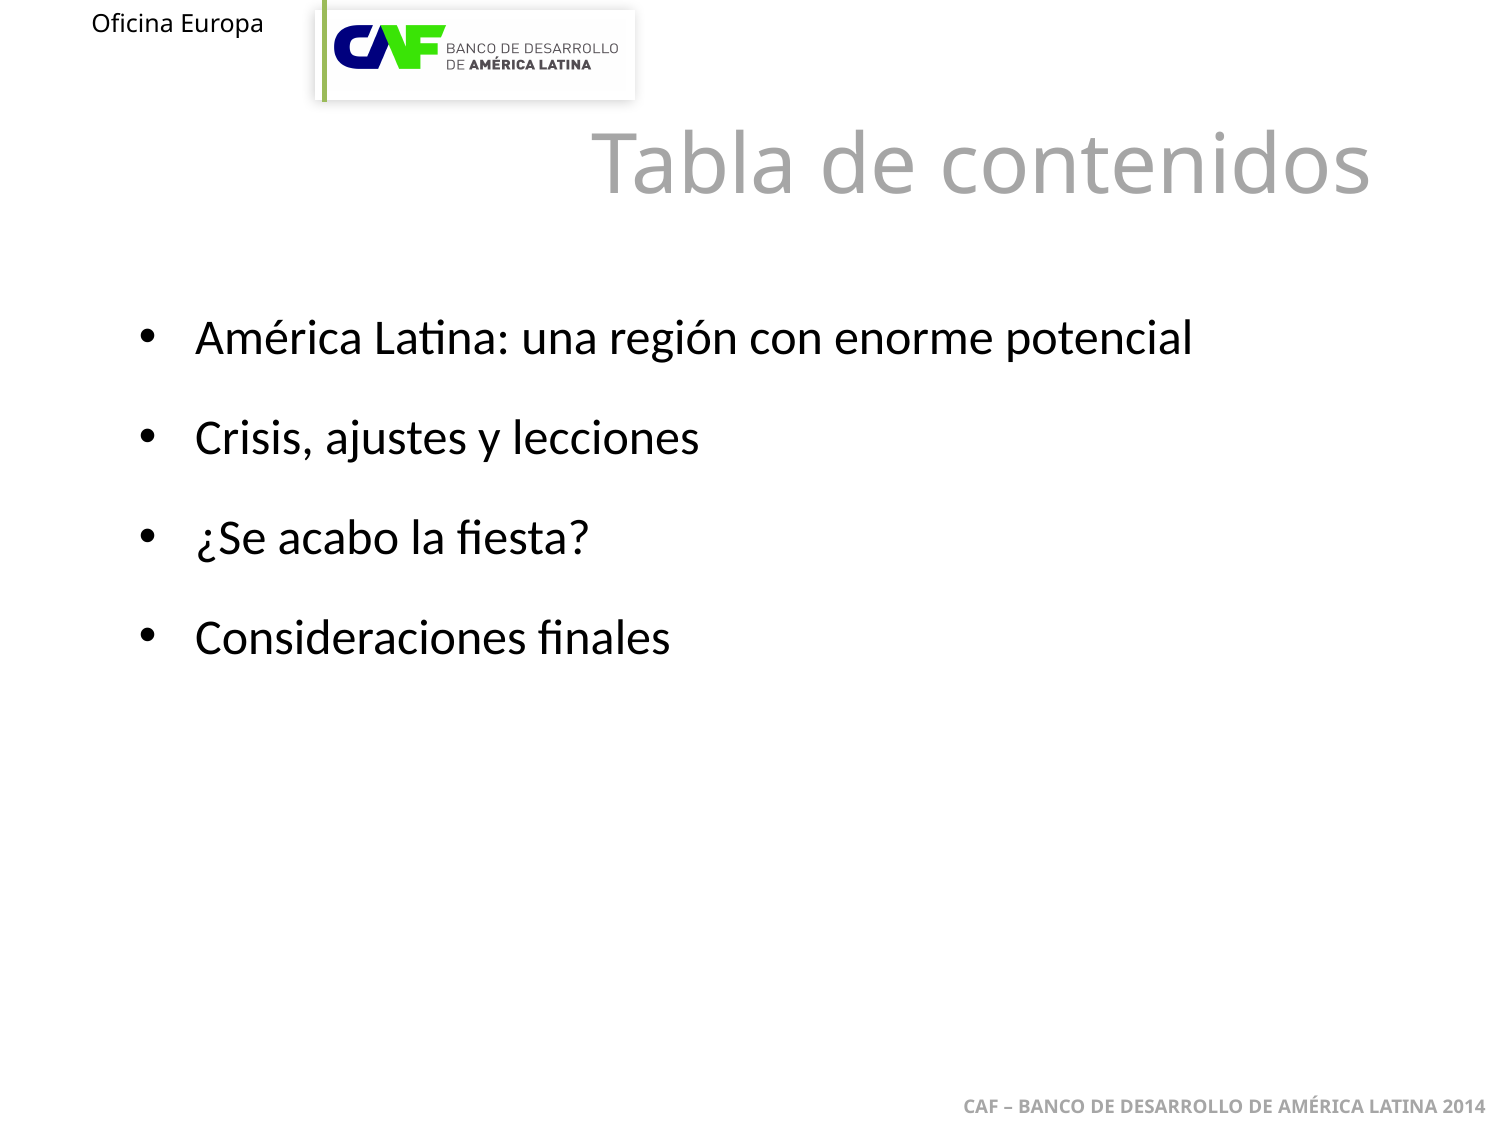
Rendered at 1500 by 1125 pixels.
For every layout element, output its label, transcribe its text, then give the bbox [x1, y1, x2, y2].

text_box América Latina: una región con enorme potencial Crisis, ajustes y lecciones ¿Se acabo la fiesta? Consideraciones finales [123, 267, 1336, 713]
picture [327, 19, 626, 91]
text_box Tabla de contenidos [383, 121, 1388, 217]
